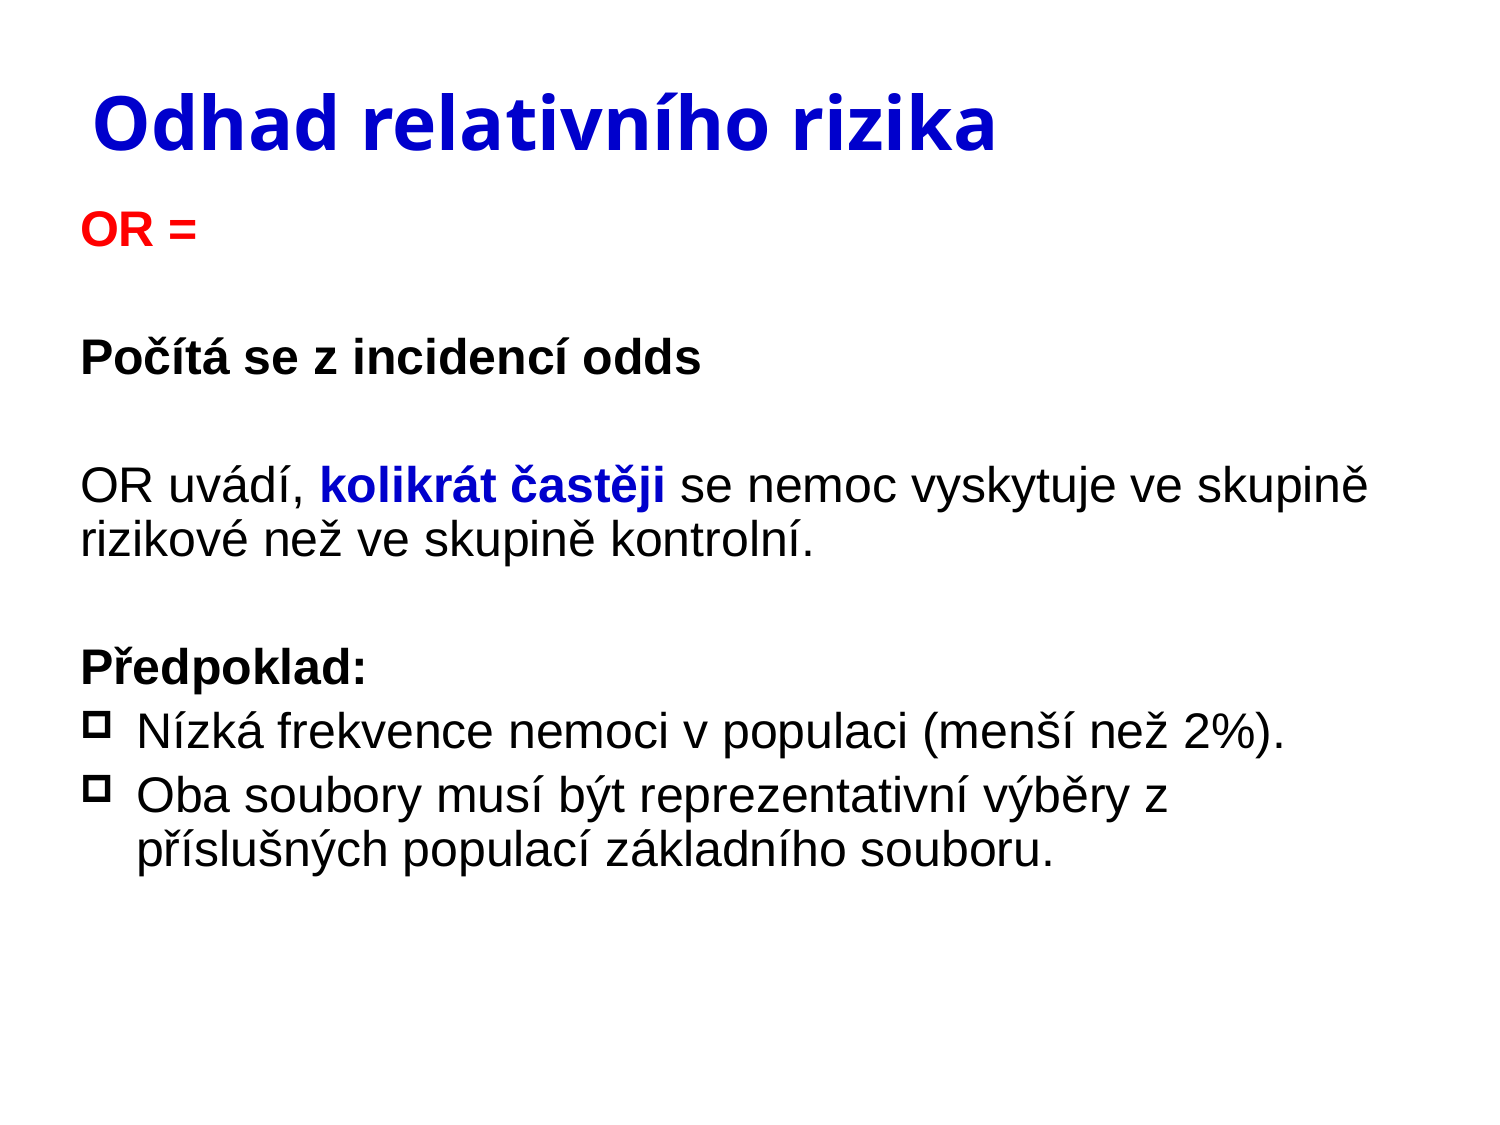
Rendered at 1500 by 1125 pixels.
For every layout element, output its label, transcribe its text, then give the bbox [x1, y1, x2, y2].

title Odhad relativního rizika [76, 7, 1427, 173]
